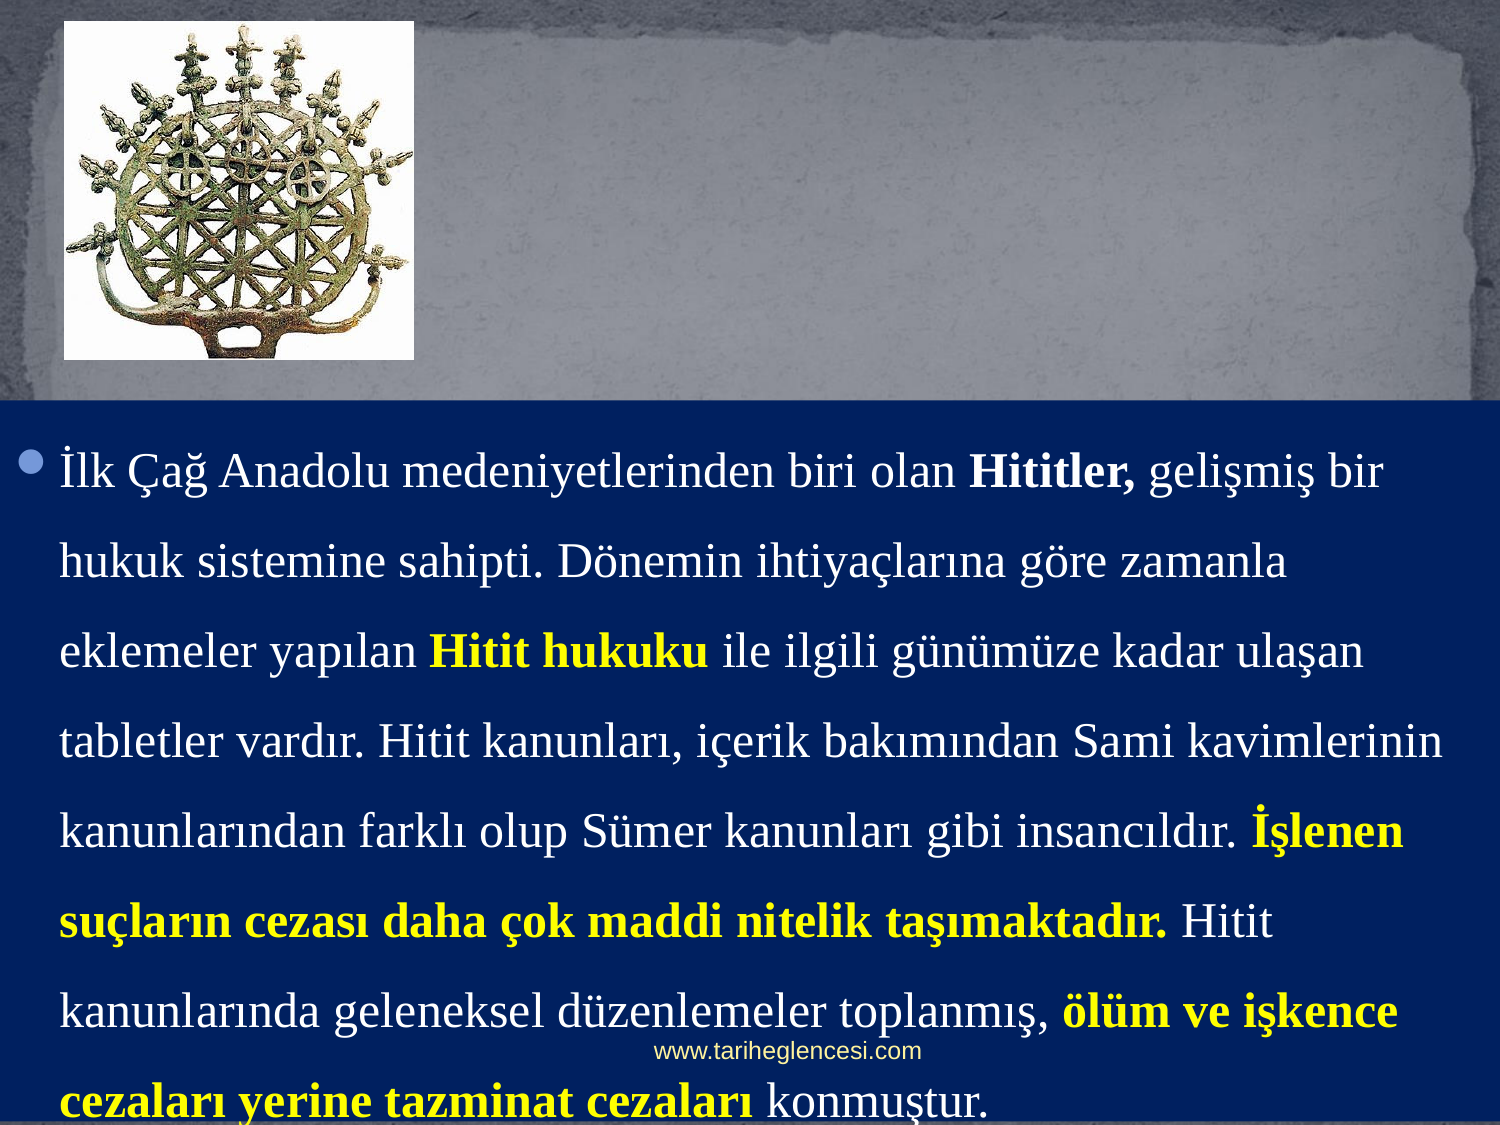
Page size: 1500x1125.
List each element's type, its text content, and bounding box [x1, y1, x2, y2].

footer www.tariheglencesi.com [350, 1017, 938, 1081]
list İlk Çağ Anadolu medeniyetlerinden biri olan Hititler, gelişmiş bir hukuk sistemine sahipti. Dönemin ihtiyaçlarına göre zamanla eklemeler yapılan Hitit hukuku ile ilgili günümüze kadar ulaşan tabletler vardır. Hitit kanunları, içerik bakımından Sami kavimlerinin kanunlarından farklı olup Sümer kanunları gibi insancıldır. İşlenen suçların cezası daha çok maddi nitelik taşımaktadır. Hitit kanunlarında geleneksel düzenlemeler toplanmış, ölüm ve işkence cezaları yerine tazminat cezaları konmuştur. [0, 400, 1500, 1122]
picture [0, 0, 1500, 400]
